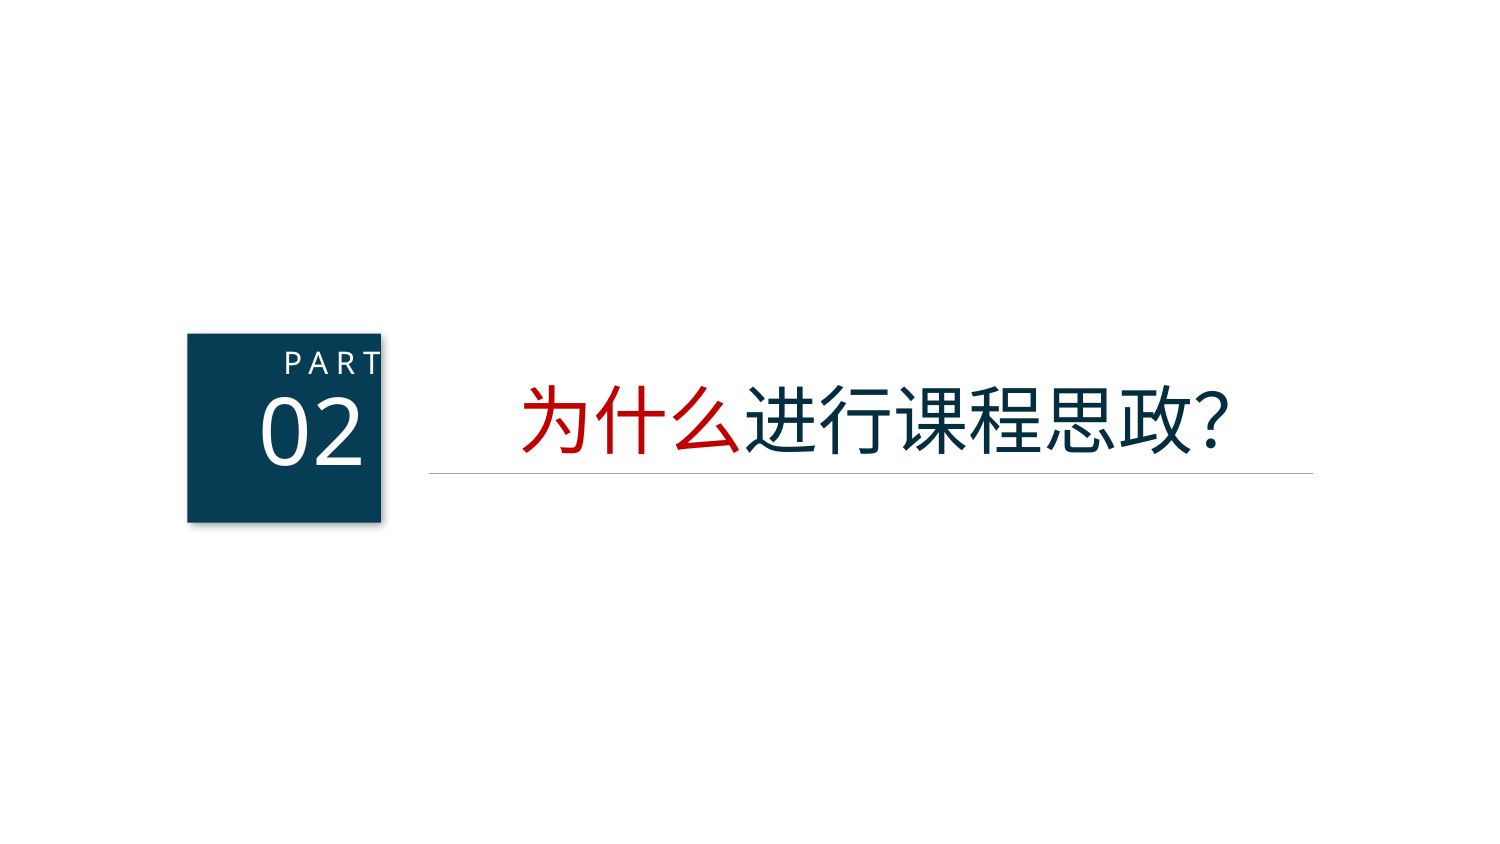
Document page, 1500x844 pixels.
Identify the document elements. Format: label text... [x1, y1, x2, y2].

text_box PART [179, 335, 381, 385]
text_box 02 [186, 385, 382, 524]
text_box 为什么进行课程思政？ [381, 366, 1313, 507]
